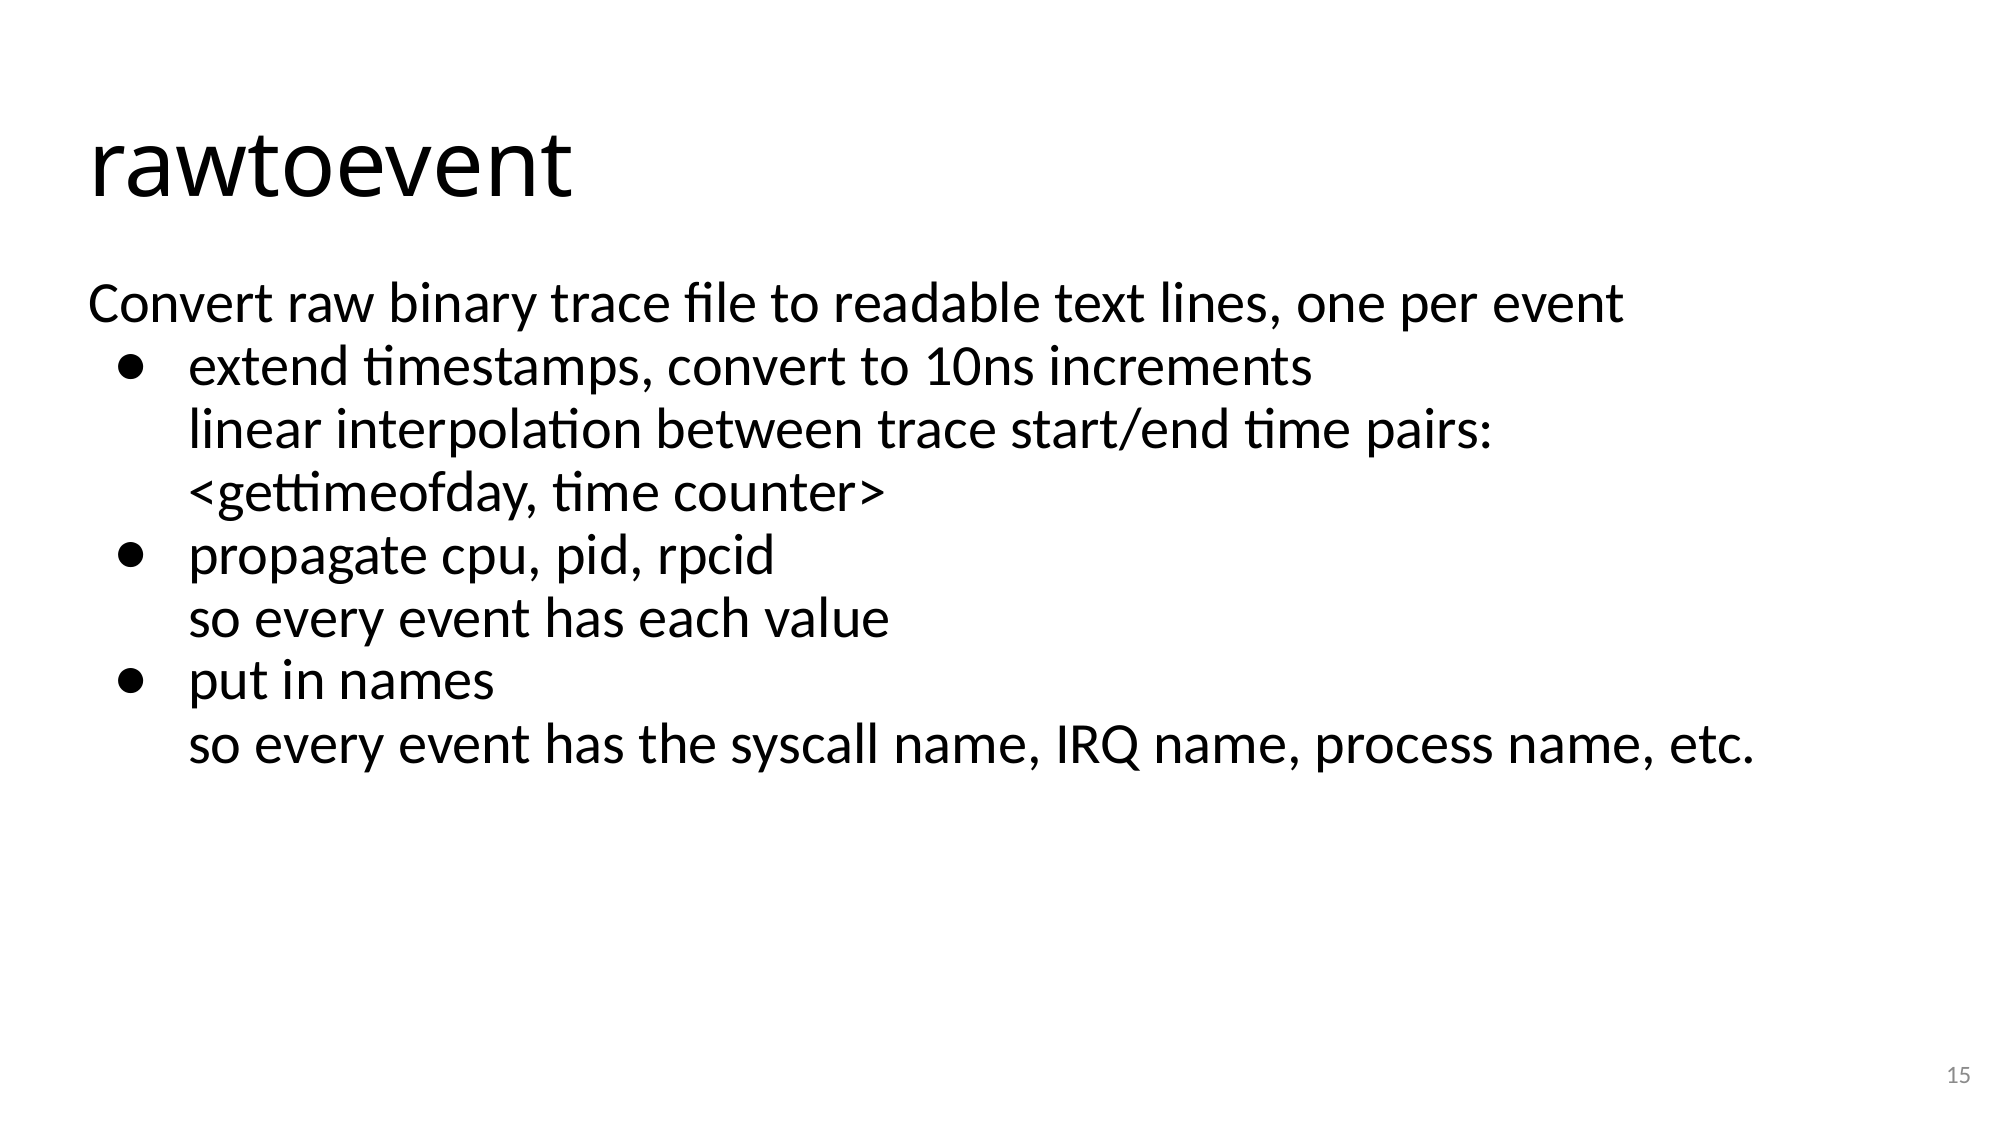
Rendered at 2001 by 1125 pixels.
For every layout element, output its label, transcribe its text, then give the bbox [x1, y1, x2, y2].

slide_number 15 [1871, 1038, 1992, 1125]
list Convert raw binary trace file to readable text lines, one per event extend timestamps, convert to 10ns increments linear interpolation between trace start/end time pairs: <gettimeofday, time counter> propagate cpu, pid, rpcid so every event has each value put in names so every event has the syscall name, IRQ name, process name, etc. [68, 252, 1932, 1000]
title rawtoevent [68, 97, 1932, 223]
